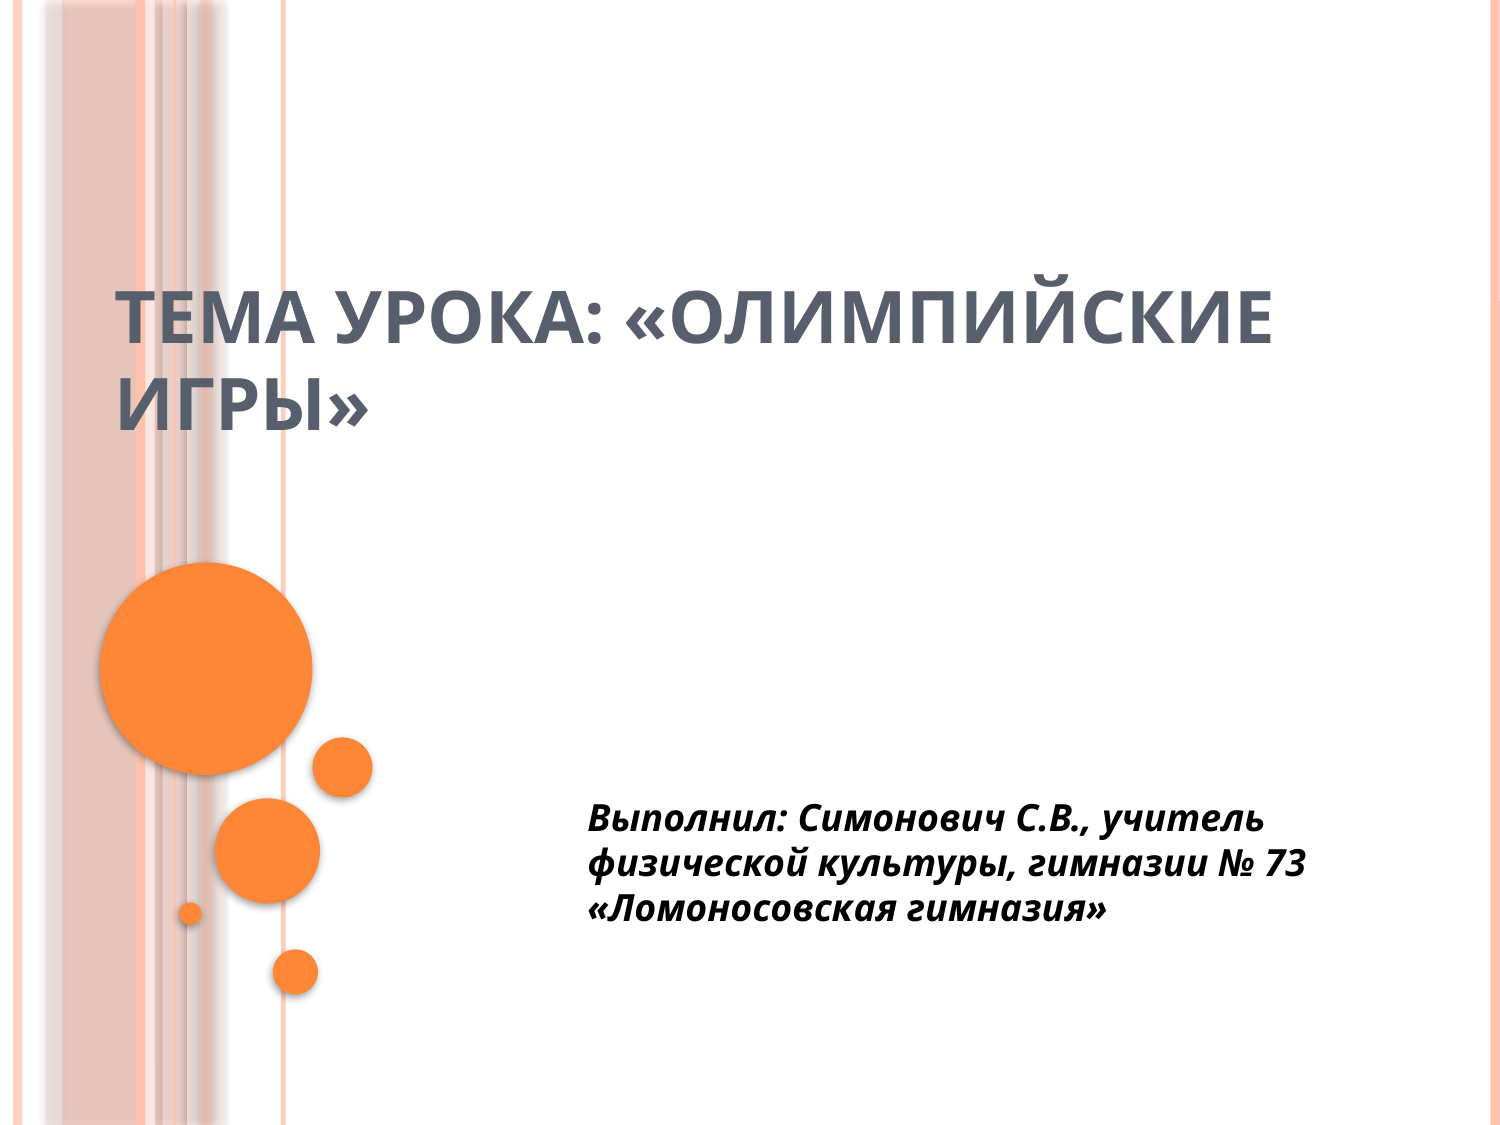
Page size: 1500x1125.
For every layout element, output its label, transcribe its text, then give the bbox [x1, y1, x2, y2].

title Тема урока: «Олимпийские игры» [100, 219, 1376, 497]
subtitle Выполнил: Симонович С.В., учитель физической культуры, гимназии № 73 «Ломоносовская гимназия» [572, 786, 1500, 1125]
